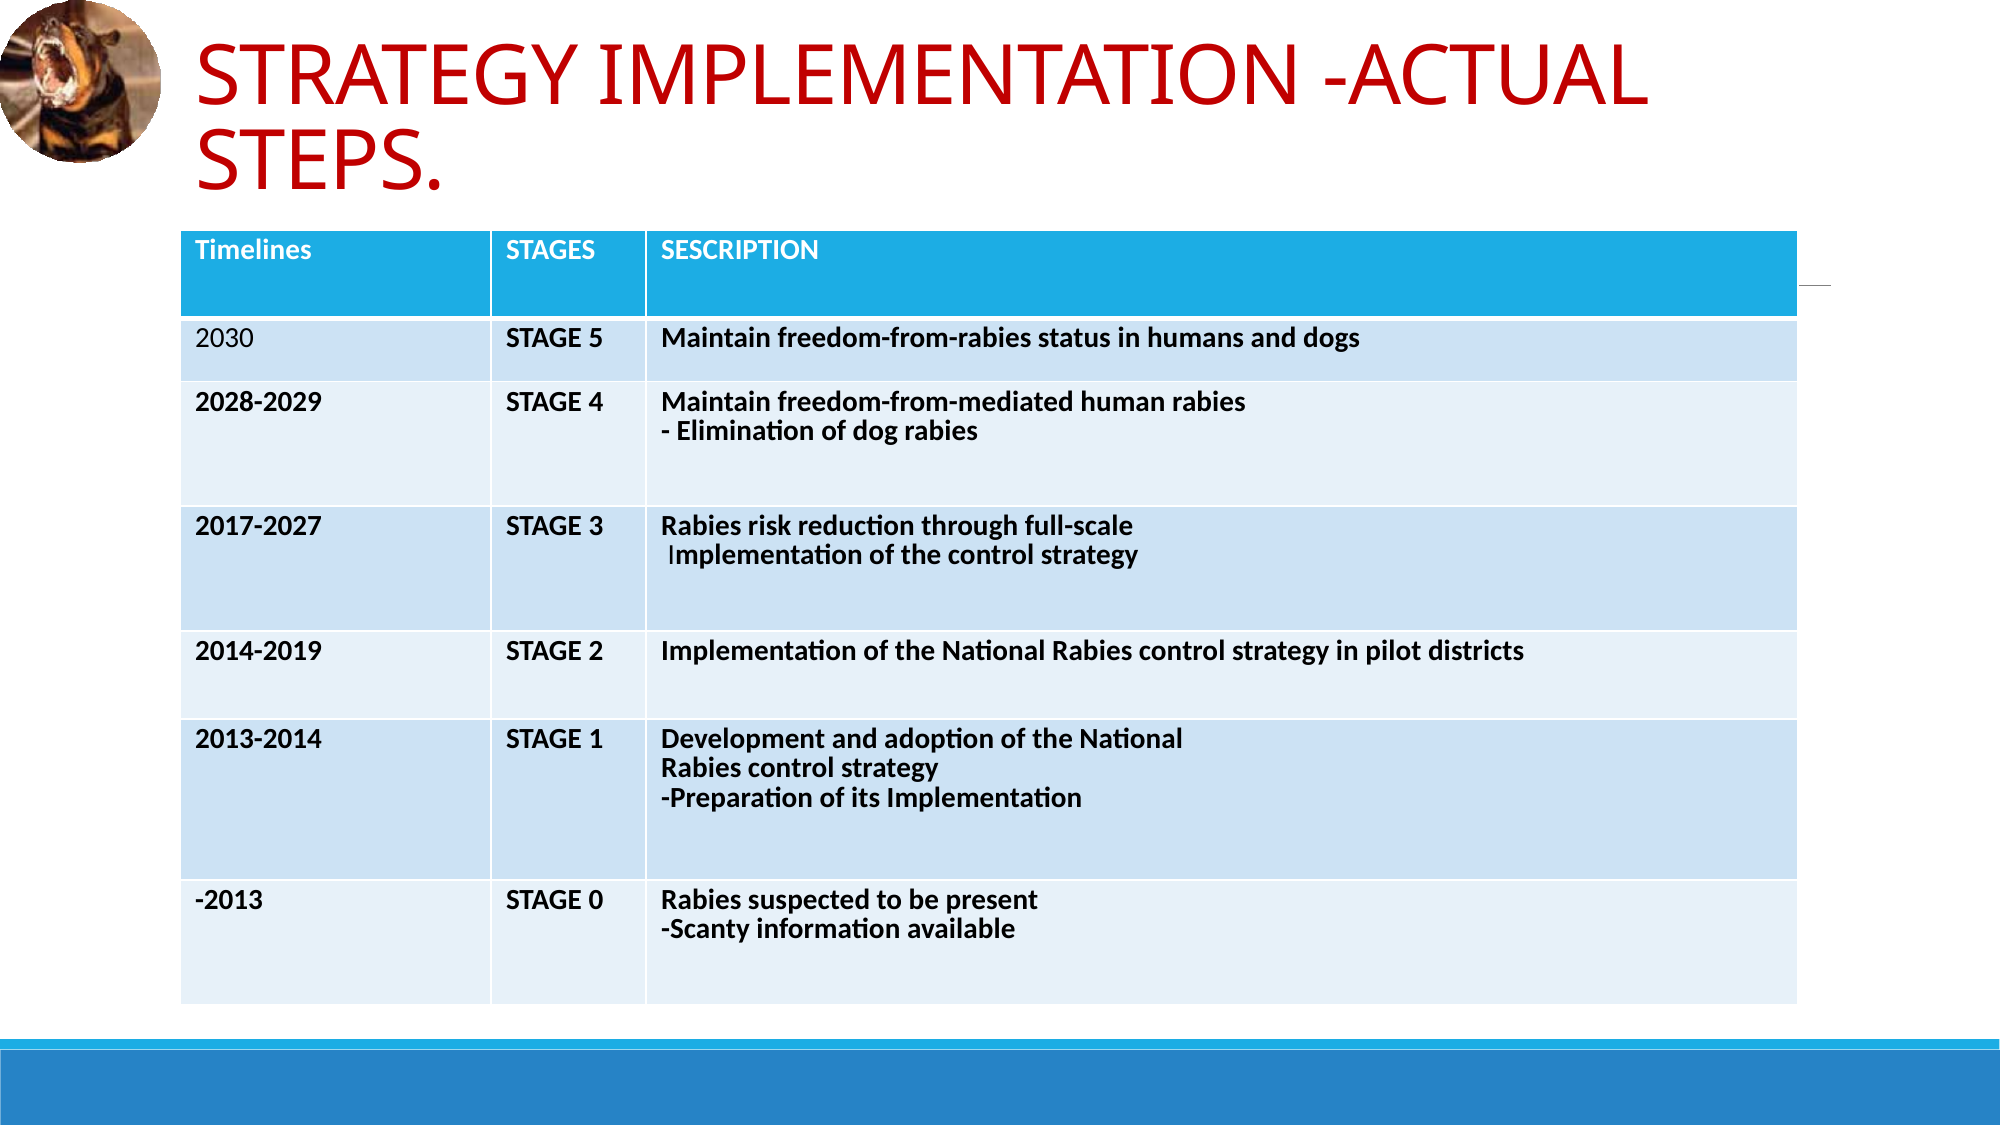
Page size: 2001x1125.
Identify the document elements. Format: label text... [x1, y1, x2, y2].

table_cell 2013-2014 [181, 720, 490, 879]
table_cell 2030 [181, 321, 490, 381]
table_header SESCRIPTION [647, 231, 1797, 316]
table_cell Maintain freedom-from-rabies status in humans and dogs [647, 321, 1797, 381]
table_cell Rabies risk reduction through full-scale Implementation of the control strategy [647, 507, 1797, 630]
table_cell STAGE 1 [492, 720, 645, 879]
picture [0, 0, 161, 166]
table_cell STAGE 0 [492, 881, 645, 1004]
table_cell STAGE 4 [492, 382, 645, 505]
table_cell 2014-2019 [181, 632, 490, 718]
table_cell 2017-2027 [181, 507, 490, 630]
table_cell Maintain freedom-from-mediated human rabies - Elimination of dog rabies [647, 382, 1797, 505]
table_cell STAGE 3 [492, 507, 645, 630]
table_header STAGES [492, 231, 645, 316]
table_cell STAGE 5 [492, 321, 645, 381]
table_cell STAGE 2 [492, 632, 645, 718]
table_cell Rabies suspected to be present -Scanty information available [647, 881, 1797, 1004]
table_cell Implementation of the National Rabies control strategy in pilot districts [647, 632, 1797, 718]
table_header Timelines [181, 231, 490, 316]
table_cell -2013 [181, 881, 490, 1004]
table_cell 2028-2029 [181, 382, 490, 505]
table_cell Development and adoption of the National Rabies control strategy -Preparation of its Implementation [647, 720, 1797, 879]
title STRATEGY IMPLEMENTATION -ACTUAL STEPS. [180, 47, 1830, 214]
